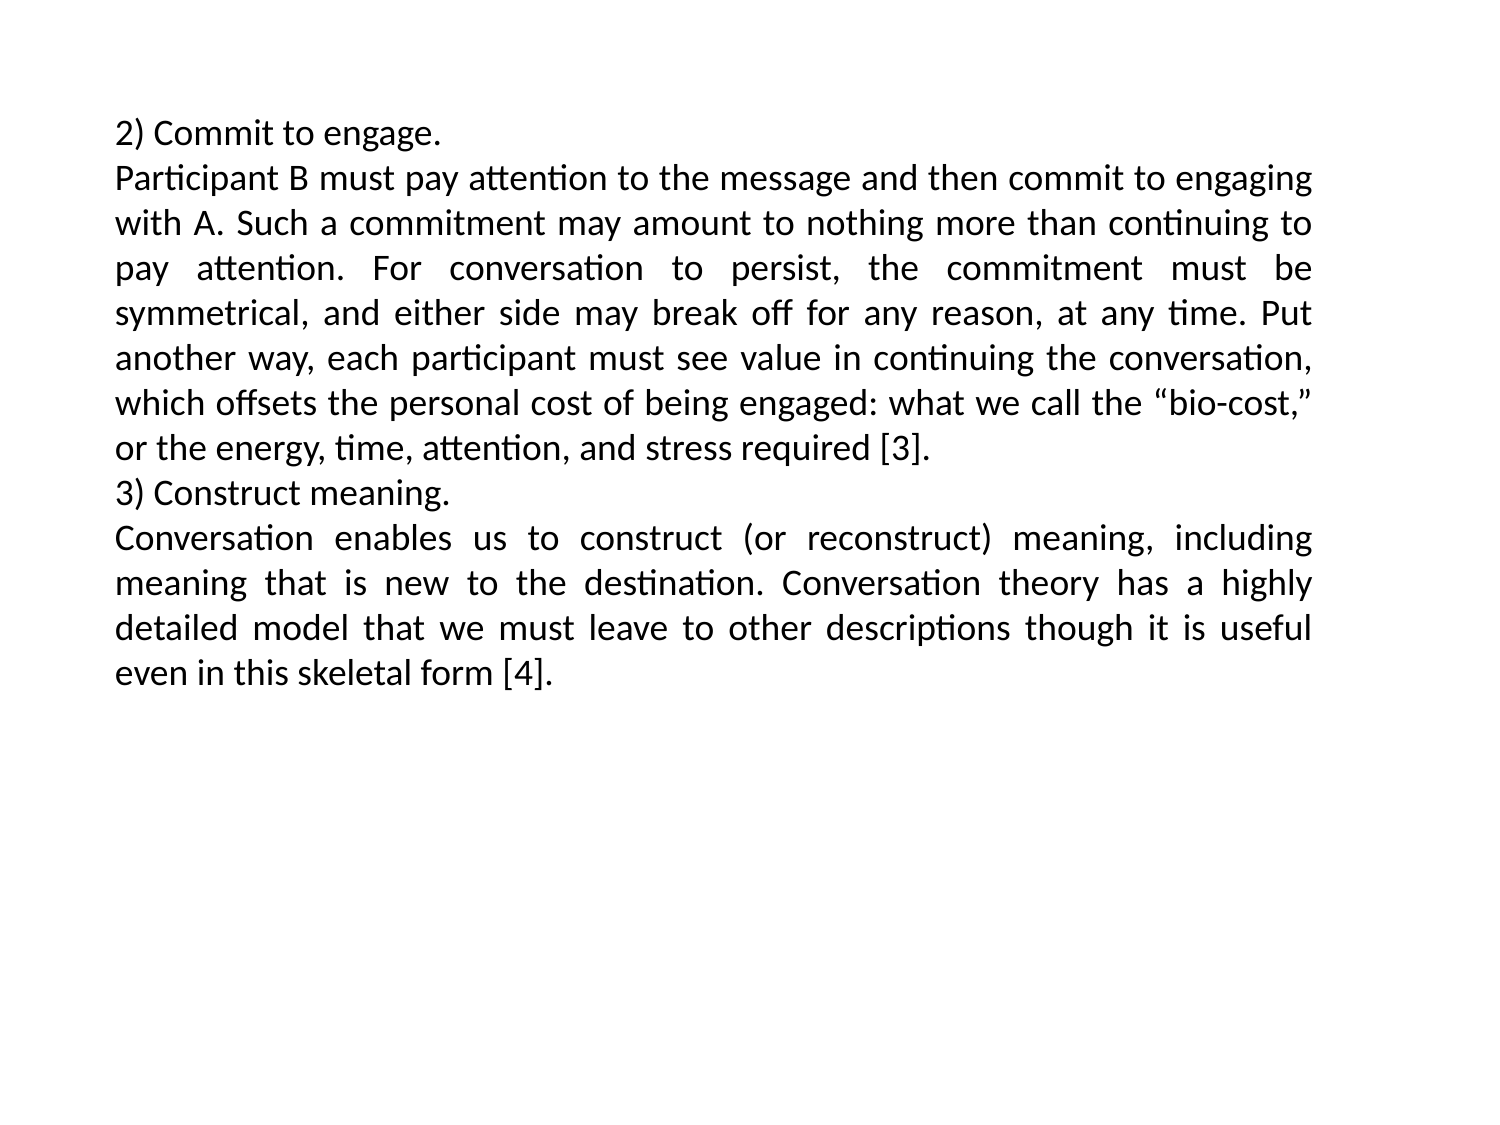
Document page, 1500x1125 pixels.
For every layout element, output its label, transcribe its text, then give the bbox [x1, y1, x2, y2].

text_box 2) Commit to engage. Participant B must pay attention to the message and then commit to engaging with A. Such a commitment may amount to nothing more than continuing to pay attention. For conversation to persist, the commitment must be symmetrical, and either side may break off for any reason, at any time. Put another way, each participant must see value in continuing the conversation, which offsets the personal cost of being engaged: what we call the “bio-cost,” or the energy, time, attention, and stress required [3]. 3) Construct meaning. Conversation enables us to construct (or reconstruct) meaning, including meaning that is new to the destination. Conversation theory has a highly detailed model that we must leave to other descriptions though it is useful even in this skeletal form [4]. [100, 100, 1329, 701]
